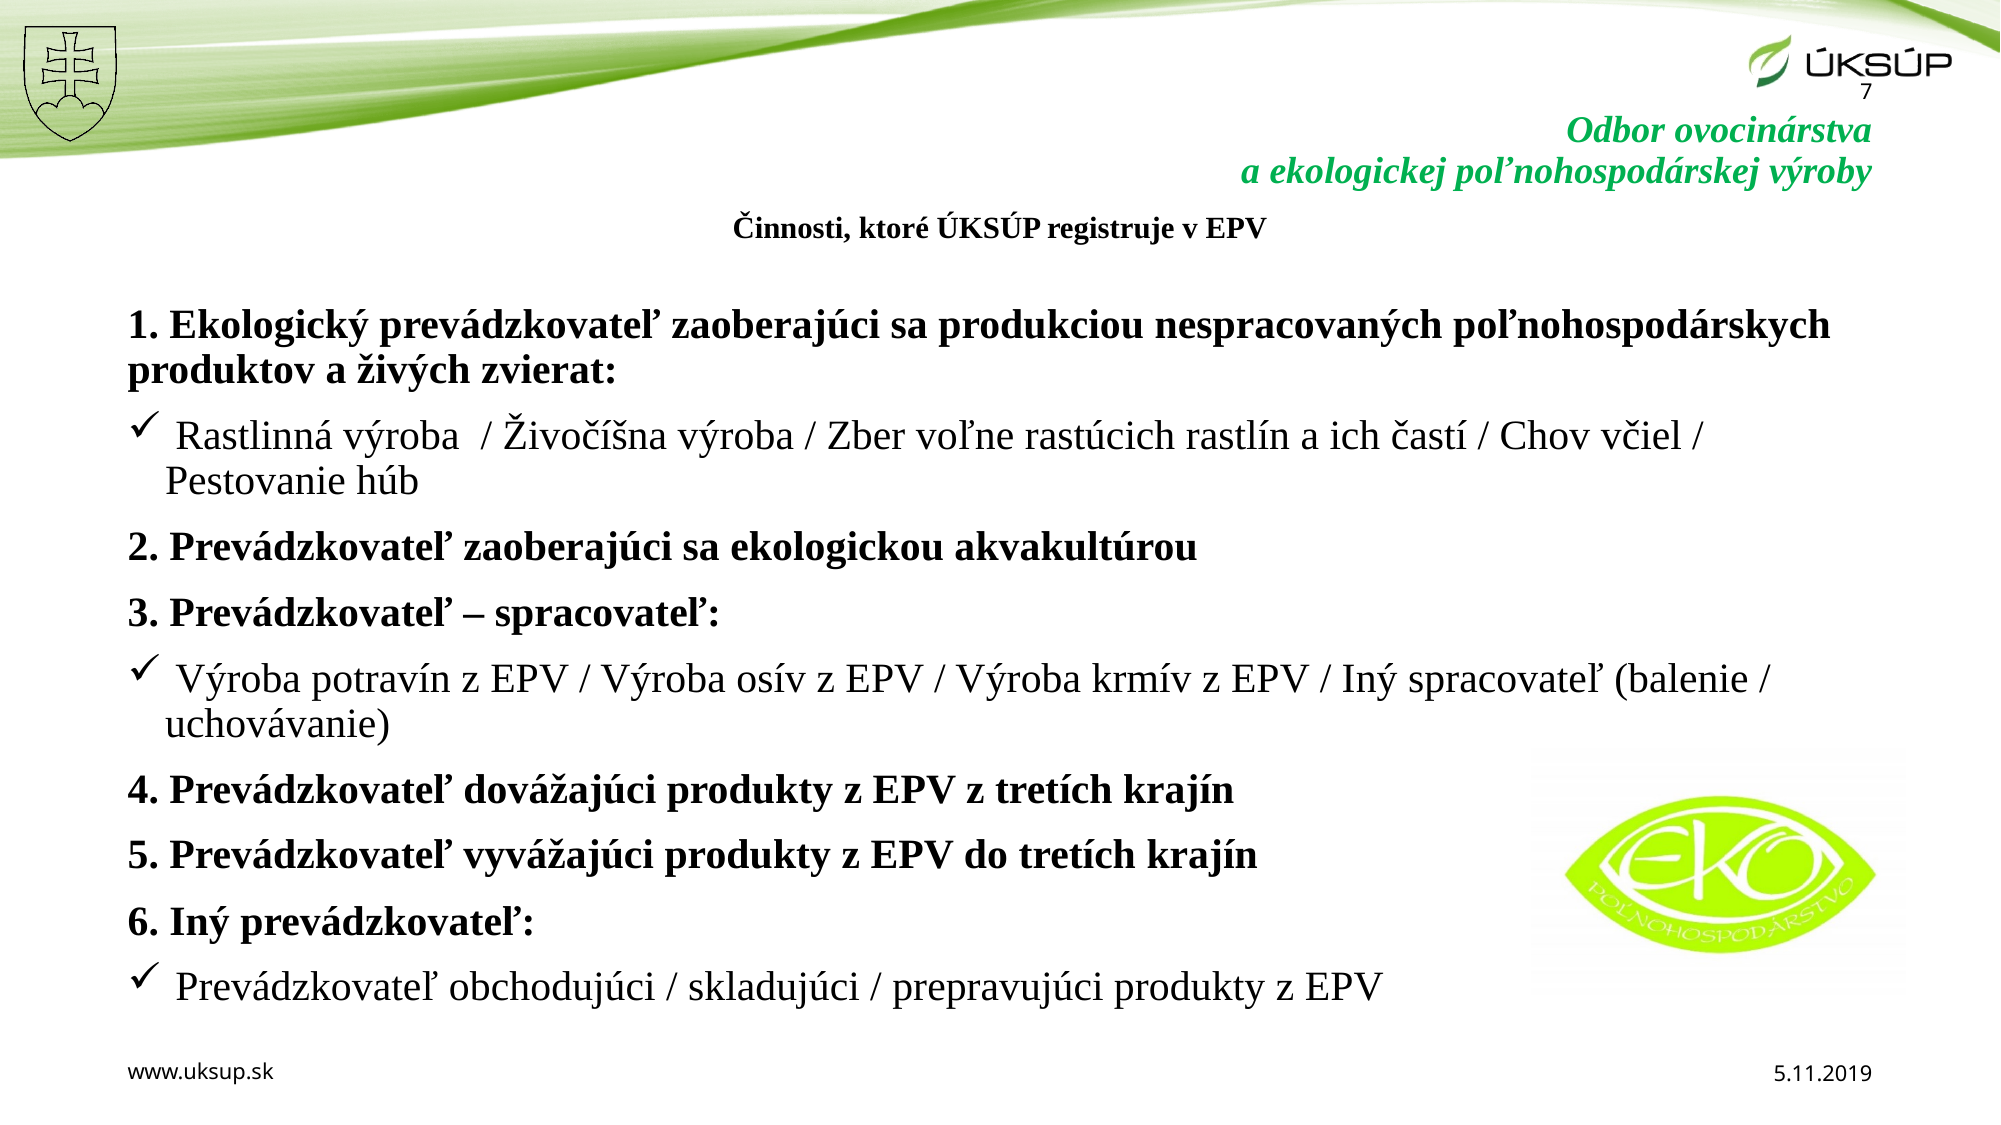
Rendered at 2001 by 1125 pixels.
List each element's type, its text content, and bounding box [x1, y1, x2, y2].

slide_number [1410, 1042, 1888, 1103]
title Činnosti, ktoré ÚKSÚP registruje v EPV [112, 102, 1888, 295]
picture [23, 25, 118, 143]
text_box Odbor ovocinárstva a ekologickej poľnohospodárskej výroby [682, 62, 1888, 230]
picture [1728, 22, 1972, 98]
footer www.uksup.sk [112, 1042, 1388, 1103]
list 1. Ekologický prevádzkovateľ zaoberajúci sa produkciou nespracovaných poľnohospodárskych produktov a živých zvierat: Rastlinná výroba / Živočíšna výroba / Zber voľne rastúcich rastlín a ich častí / Chov včiel / Pestovanie húb 2. Prevádzkovateľ zaoberajúci sa ekologickou akvakultúrou 3. Prevádzkovateľ – spracovateľ: Výroba potravín z EPV / Výroba osív z EPV / Výroba krmív z EPV / Iný spracovateľ (balenie / uchovávanie) 4. Prevádzkovateľ dovážajúci produkty z EPV z tretích krajín 5. Prevádzkovateľ vyvážajúci produkty z EPV do tretích krajín 6. Iný prevádzkovateľ: Prevádzkovateľ obchodujúci / skladujúci / prepravujúci produkty z EPV [112, 295, 1906, 1043]
picture [1530, 745, 1906, 996]
